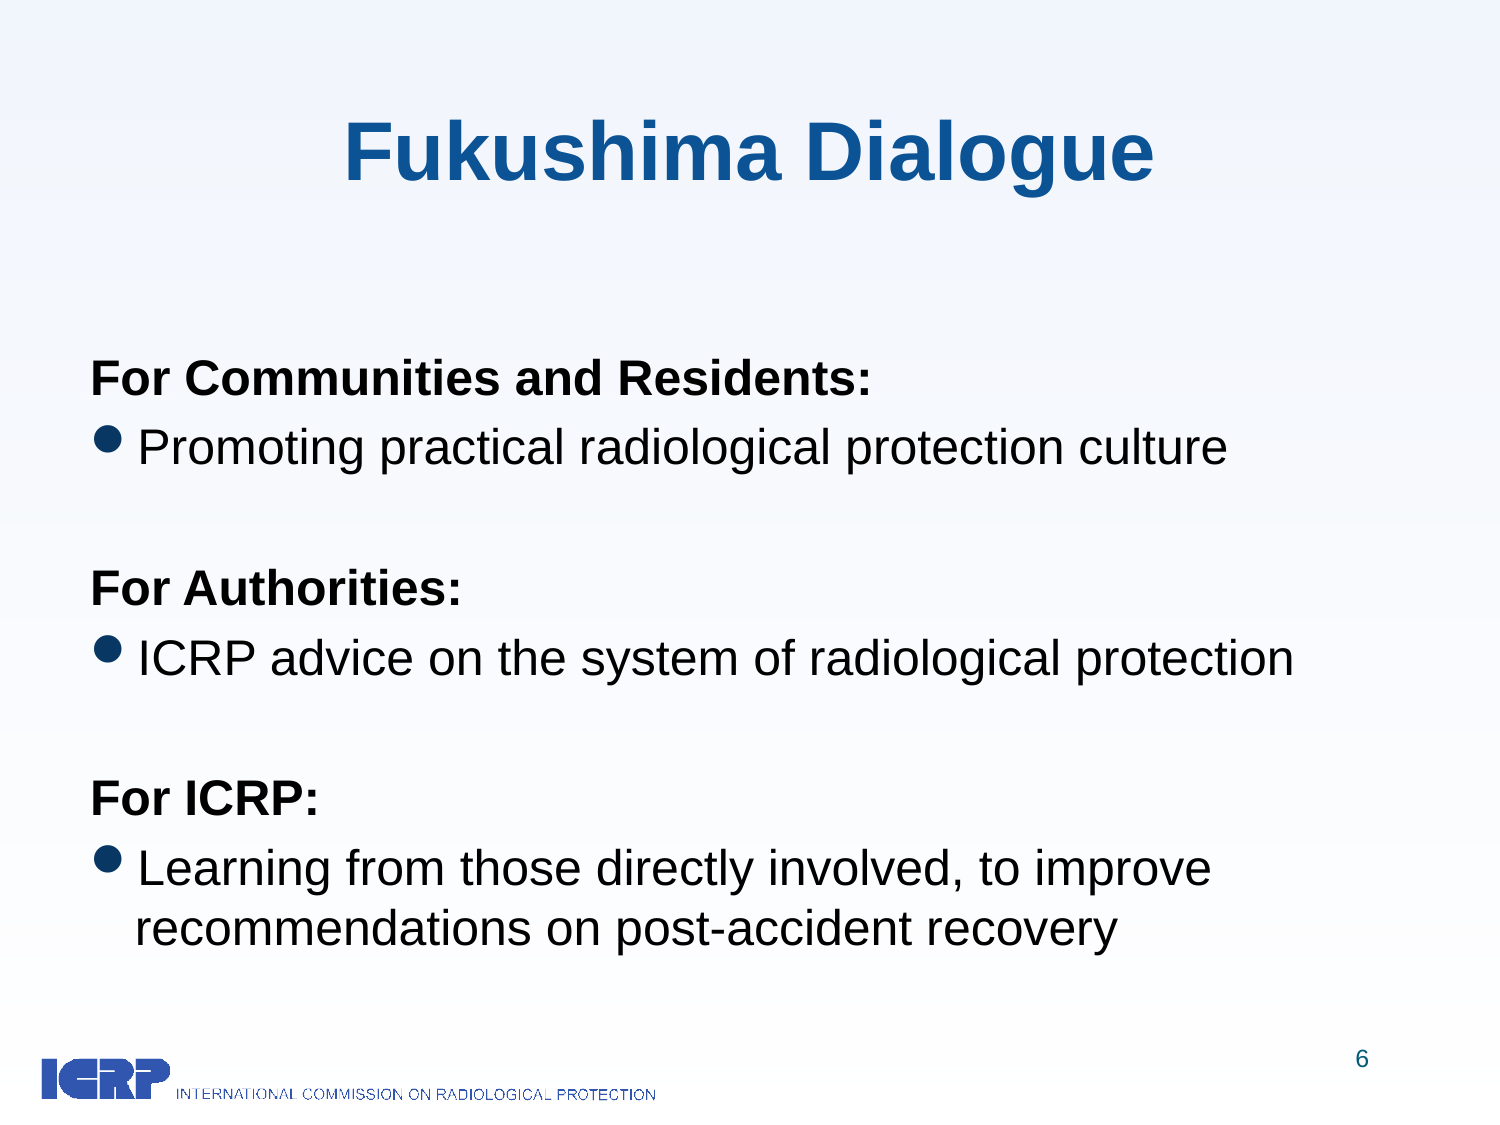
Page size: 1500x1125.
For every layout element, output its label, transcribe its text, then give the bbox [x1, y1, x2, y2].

list For Communities and Residents: Promoting practical radiological protection culture For Authorities: ICRP advice on the system of radiological protection For ICRP: Learning from those directly involved, to improve recommendations on post-accident recovery [75, 262, 1425, 1038]
title Fukushima Dialogue [75, 50, 1425, 238]
picture [37, 1052, 663, 1105]
slide_number 6 [1299, 1037, 1425, 1073]
